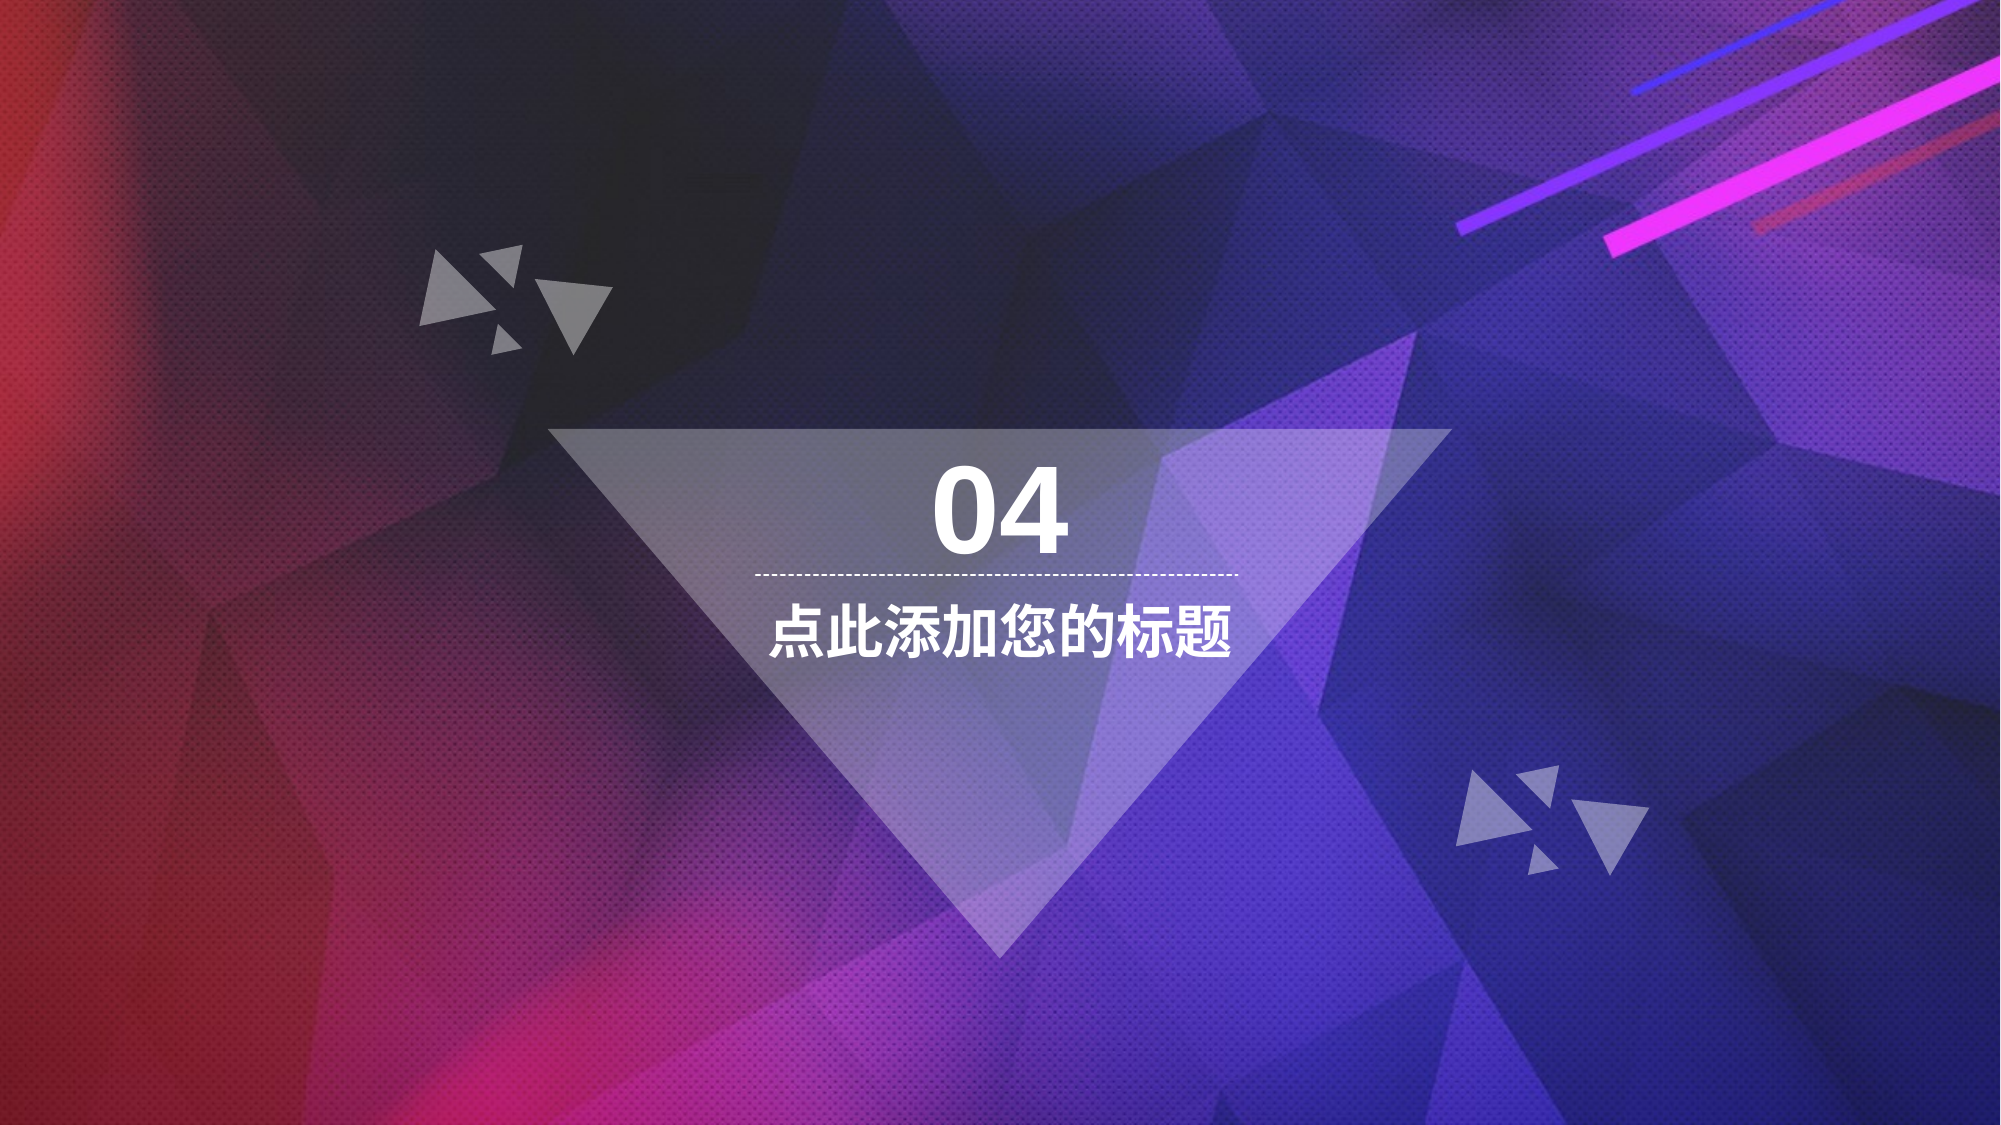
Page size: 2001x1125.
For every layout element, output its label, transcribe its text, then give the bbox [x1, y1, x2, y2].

text_box [545, 427, 818, 604]
text_box [1182, 427, 1455, 604]
text_box [754, 673, 1246, 961]
picture [0, 0, 2001, 1125]
text_box 04 [818, 576, 1182, 587]
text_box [409, 233, 617, 363]
text_box 04 [818, 421, 1182, 575]
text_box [1446, 753, 1653, 883]
text_box 点此添加您的标题 [695, 587, 1305, 673]
